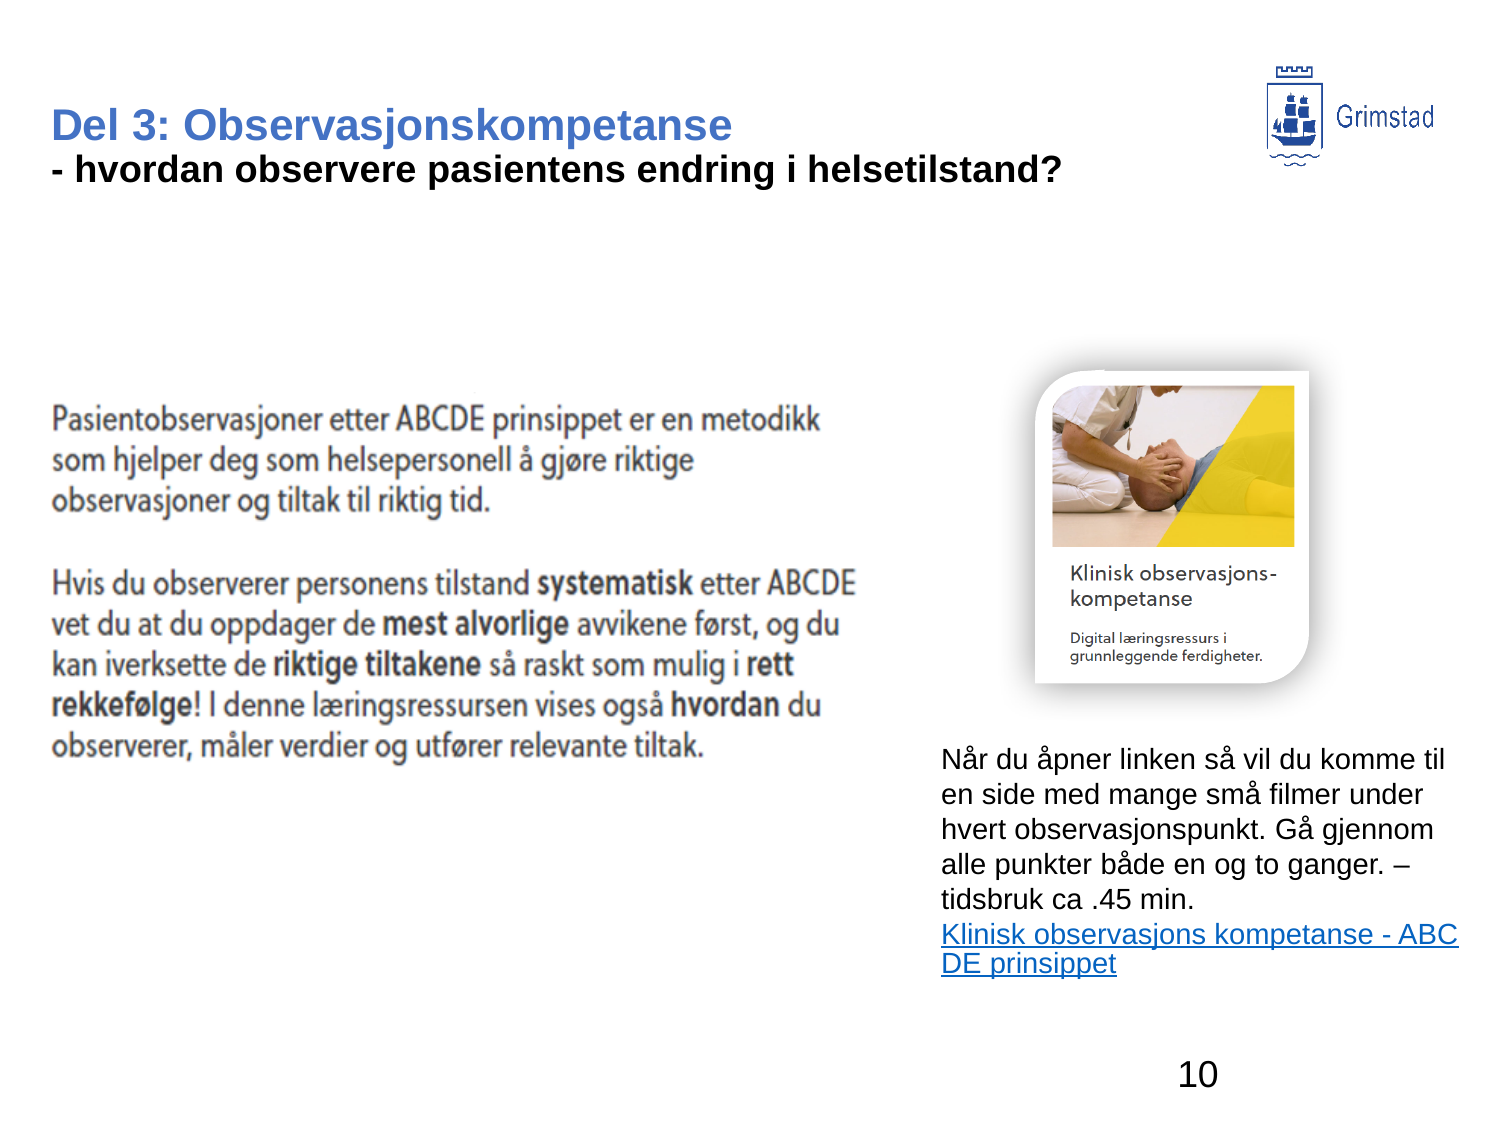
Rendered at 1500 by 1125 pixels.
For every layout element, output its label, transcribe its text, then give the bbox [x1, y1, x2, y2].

picture [1042, 378, 1302, 677]
picture [1252, 47, 1447, 185]
text_box Når du åpner linken så vil du komme til en side med mange små filmer under hvert observasjonspunkt. Gå gjennom alle punkter både en og to ganger. –tidsbruk ca .45 min. Klinisk observasjons kompetanse - ABCDE prinsippet [926, 732, 1479, 993]
picture [40, 392, 872, 770]
title Del 3: Observasjonskompetanse - hvordan observere pasientens endring i helsetilstand? [36, 94, 1404, 200]
slide_number 10 [1162, 1042, 1500, 1103]
